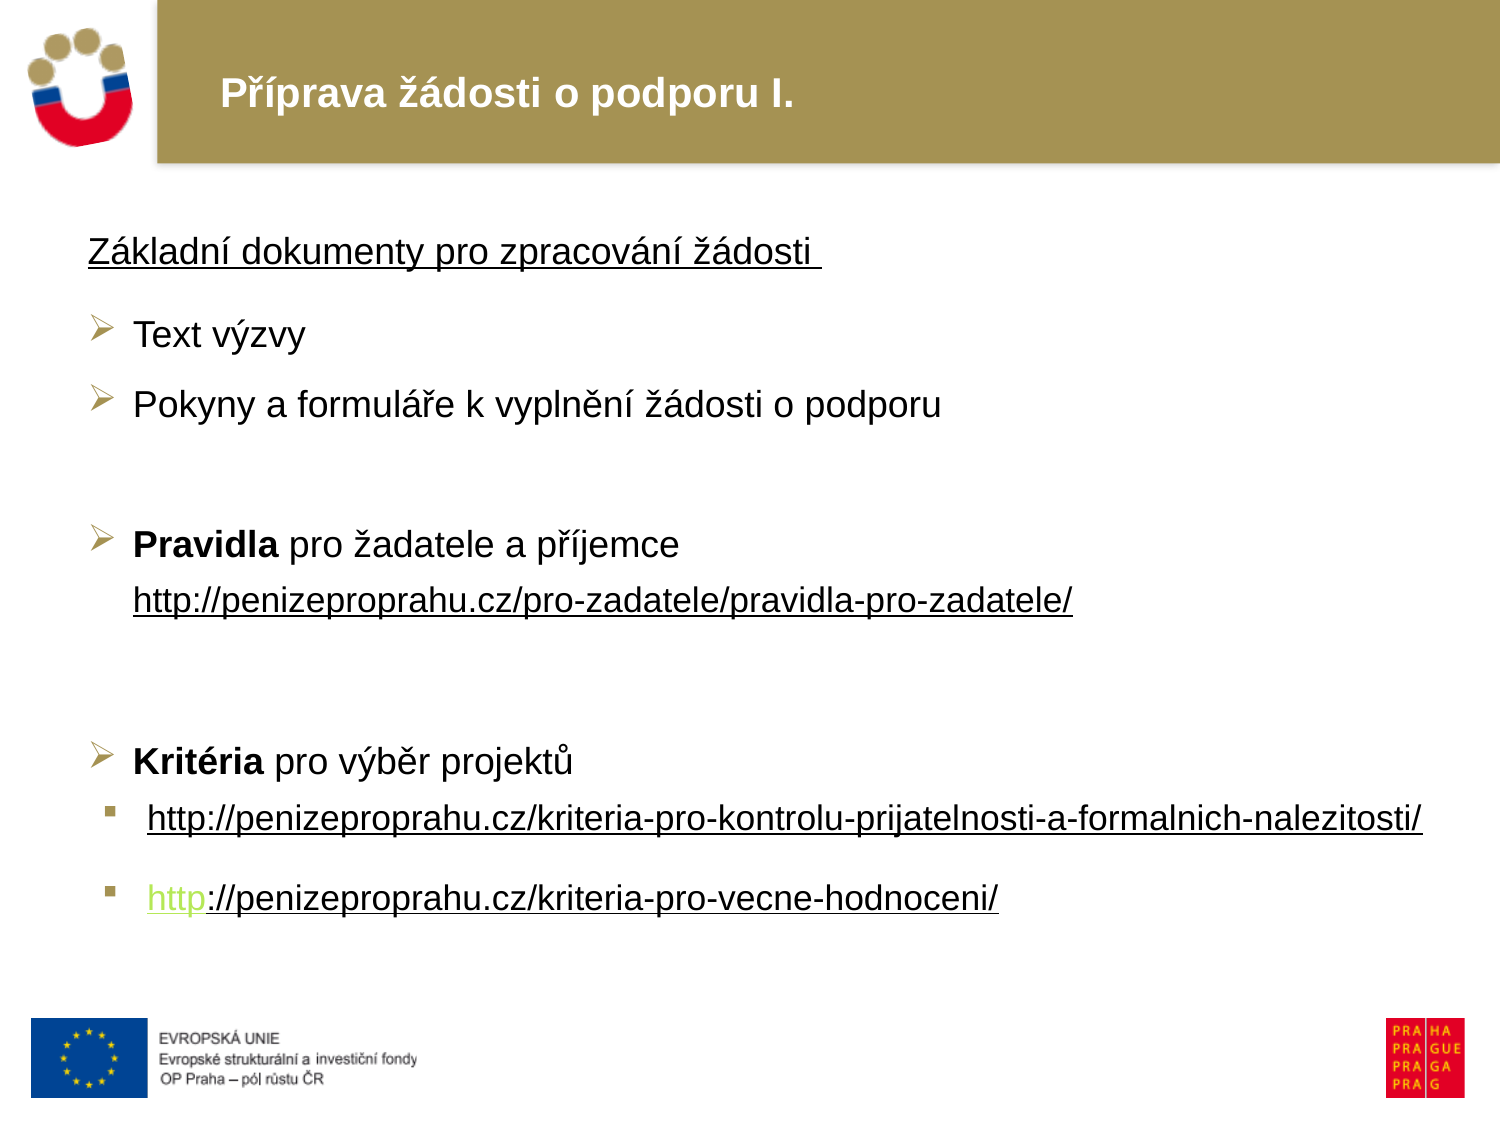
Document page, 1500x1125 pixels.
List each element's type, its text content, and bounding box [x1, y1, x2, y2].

title Příprava žádosti o podporu I. [205, 8, 1457, 174]
text_box [374, 77, 1125, 139]
text_box Základní dokumenty pro zpracování žádosti Text výzvy Pokyny a formuláře k vyplnění žádosti o podporu Pravidla pro žadatele a příjemce http://penizeproprahu.cz/pro-zadatele/pravidla-pro-zadatele/ Kritéria pro výběr projektů http://penizeproprahu.cz/kriteria-pro-kontrolu-prijatelnosti-a-formalnich-nalezitosti/ http://penizeproprahu.cz/kriteria-pro-vecne-hodnoceni/ [44, 185, 1456, 1125]
